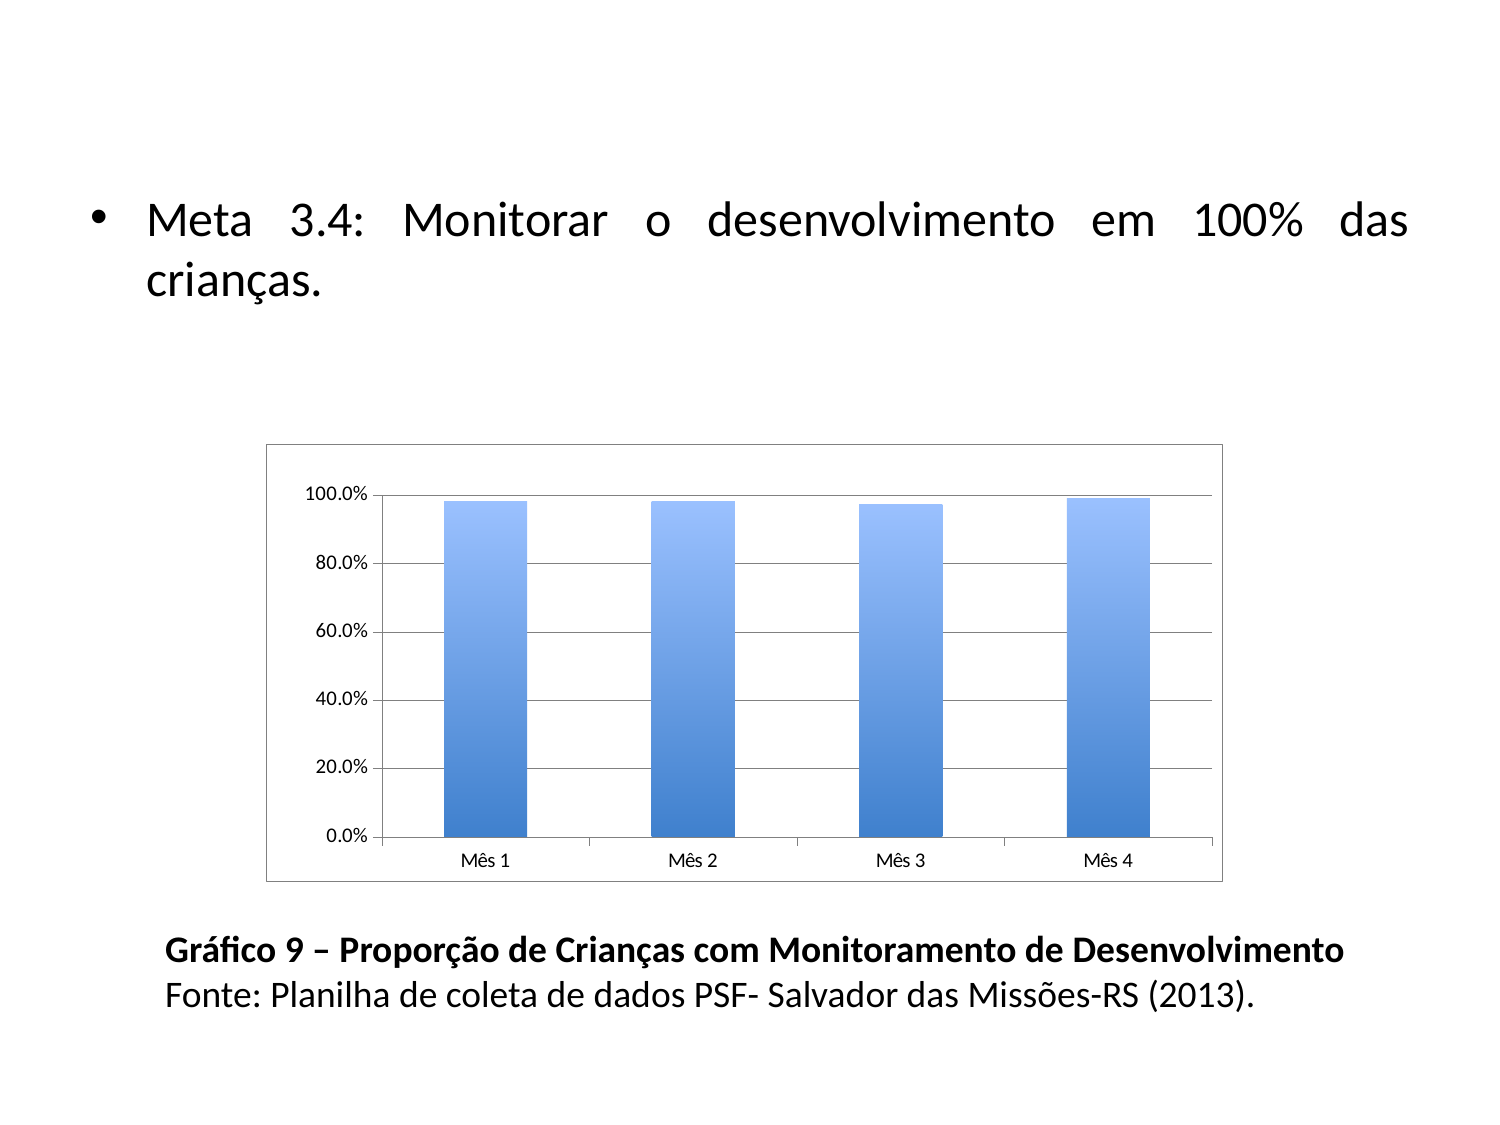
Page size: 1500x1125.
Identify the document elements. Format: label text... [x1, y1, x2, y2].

list Meta 3.4: Monitorar o desenvolvimento em 100% das crianças. [75, 179, 1425, 1012]
chart [265, 444, 1223, 882]
text_box Gráfico 9 – Proporção de Crianças com Monitoramento de Desenvolvimento Fonte: Planilha de coleta de dados PSF- Salvador das Missões-RS (2013). [150, 917, 1424, 1022]
